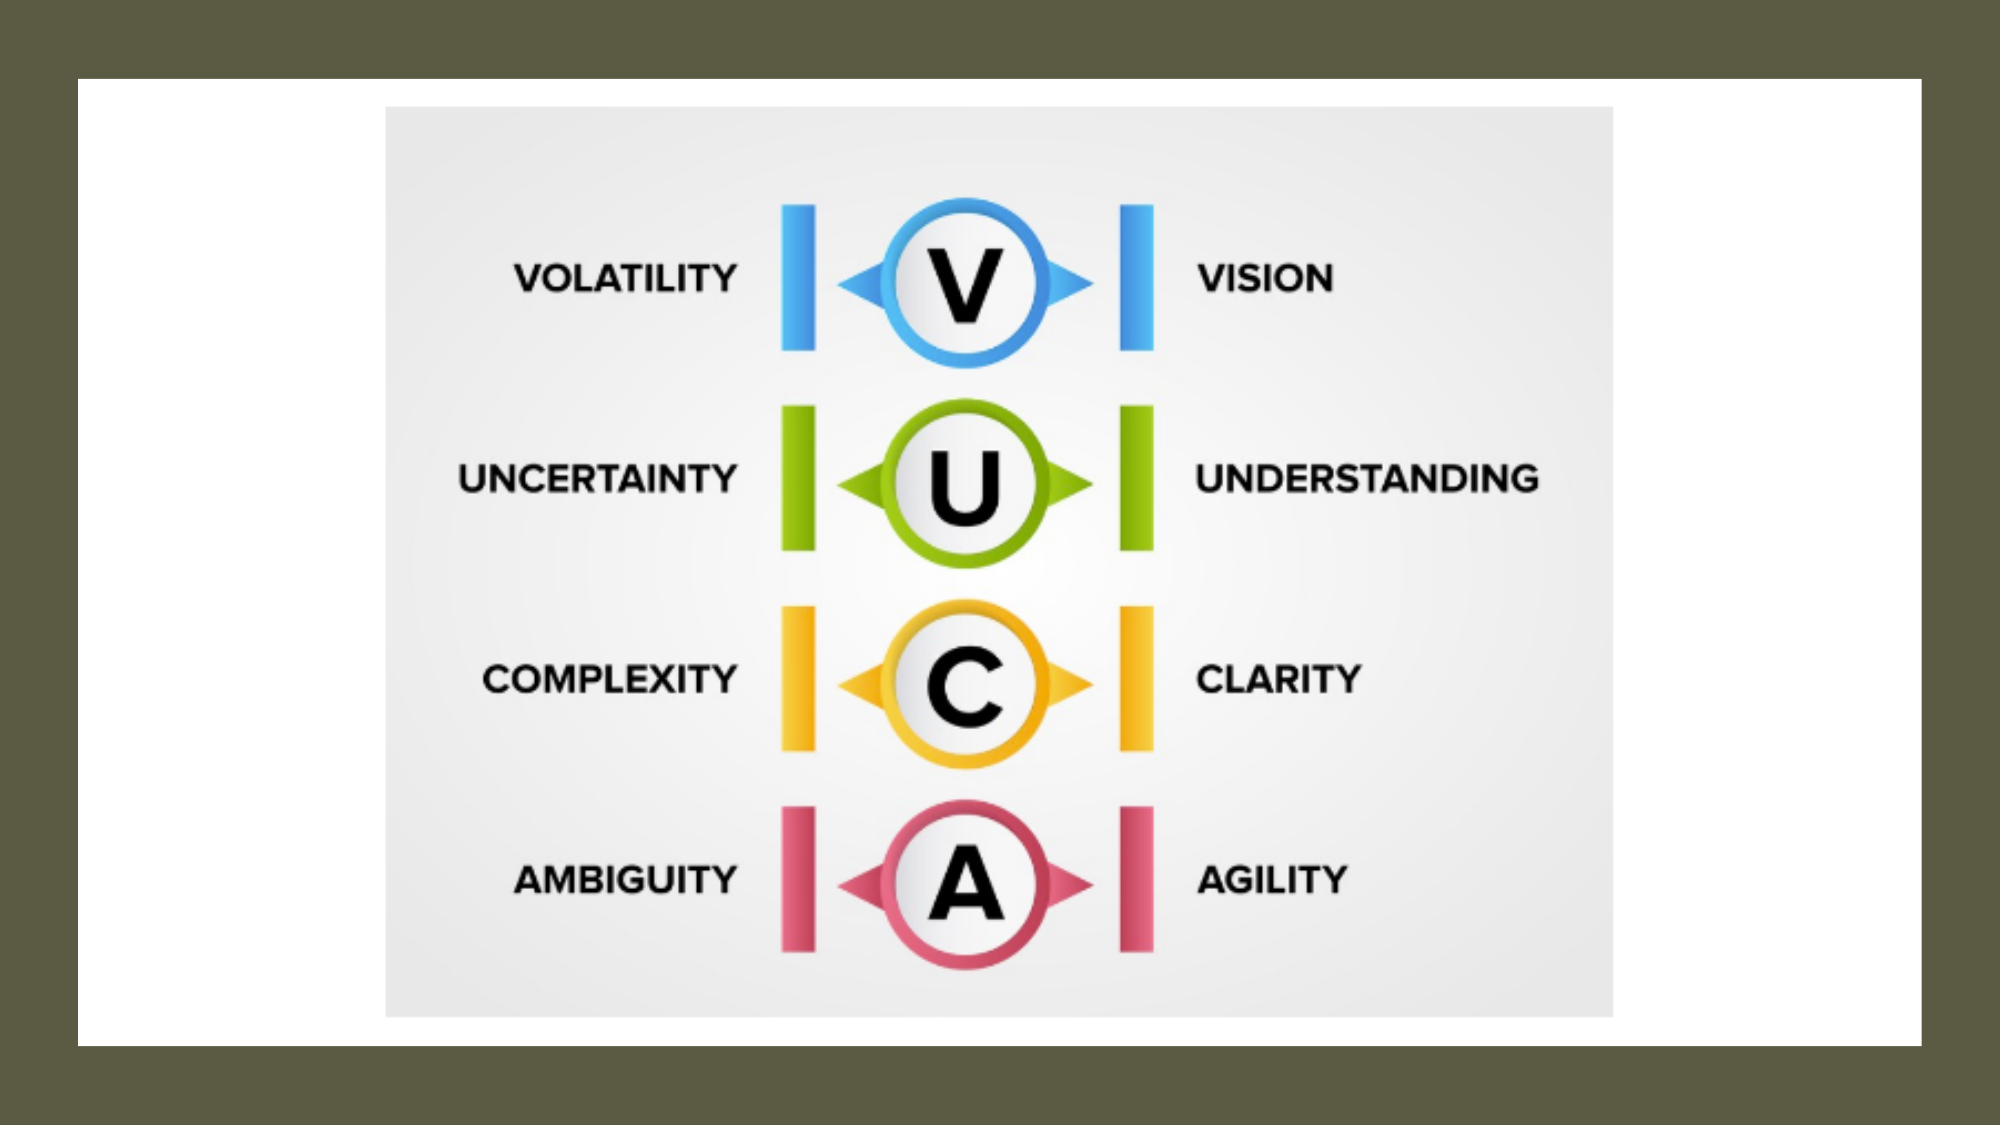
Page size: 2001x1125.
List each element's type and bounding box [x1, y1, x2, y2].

text_box [0, 0, 2000, 1125]
text_box [76, 77, 1924, 1048]
picture [384, 105, 1616, 1020]
